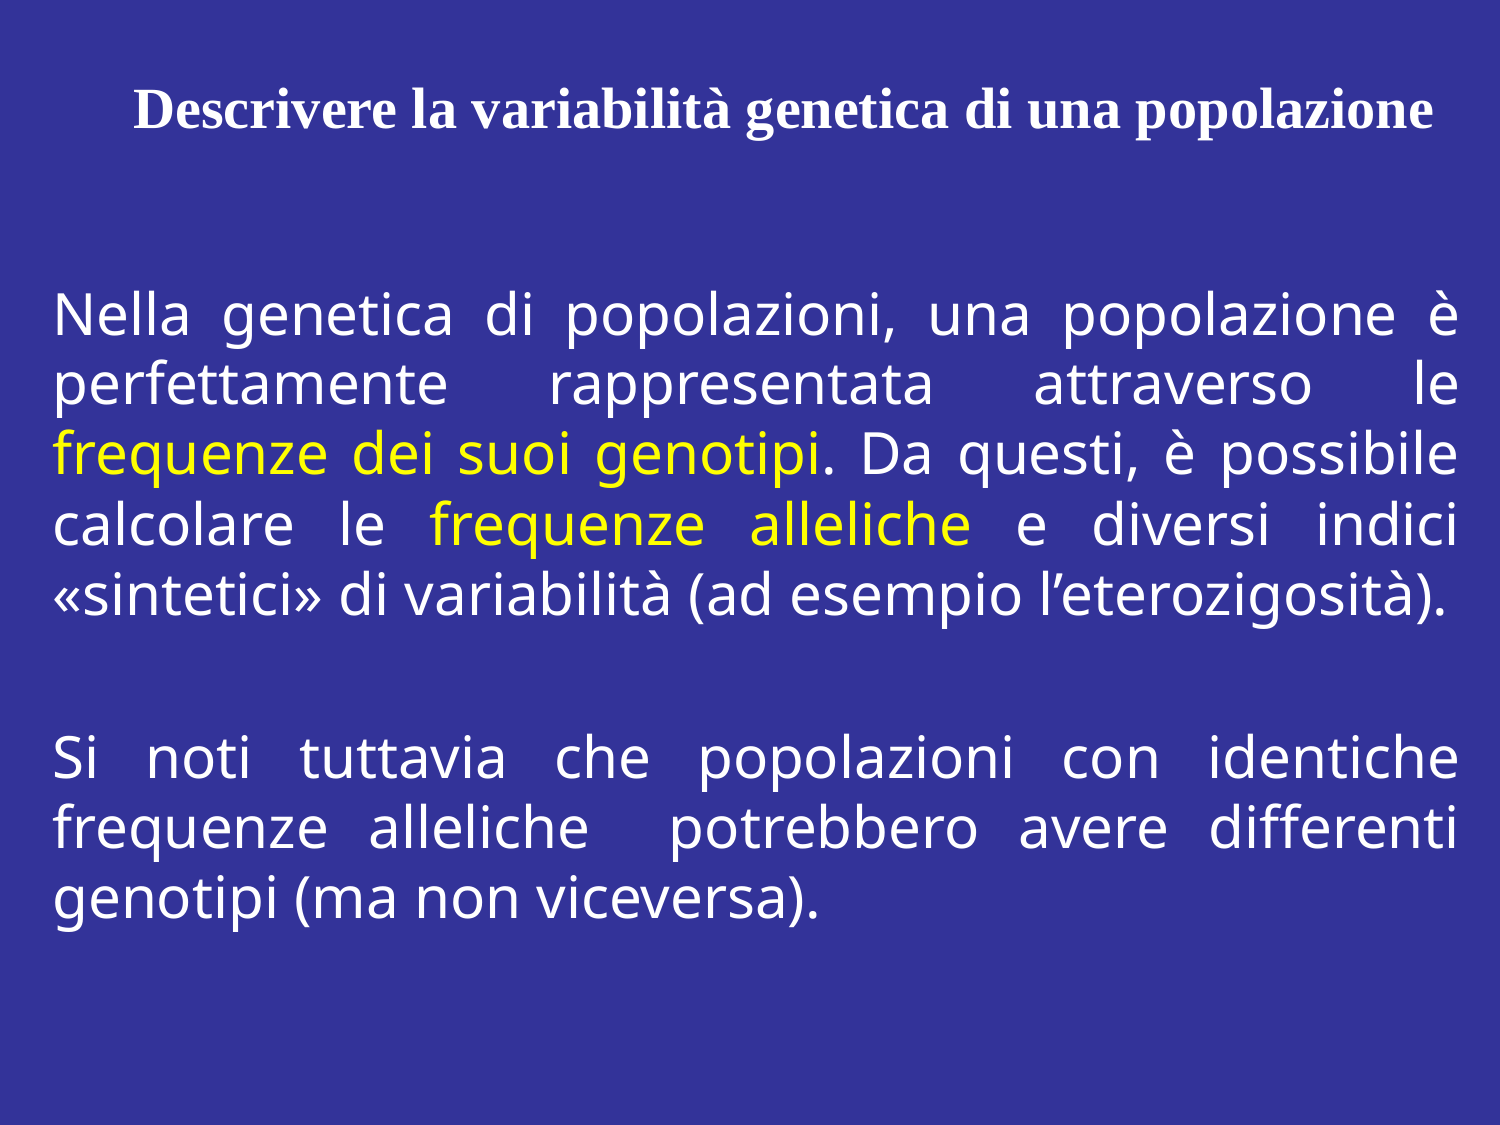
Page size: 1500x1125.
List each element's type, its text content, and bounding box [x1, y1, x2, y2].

subtitle Nella genetica di popolazioni, una popolazione è perfettamente rappresentata attraverso le frequenze dei suoi genotipi. Da questi, è possibile calcolare le frequenze alleliche e diversi indici «sintetici» di variabilità (ad esempio l’eterozigosità). Si noti tuttavia che popolazioni con identiche frequenze alleliche potrebbero avere differenti genotipi (ma non viceversa). [37, 187, 1475, 975]
text_box Descrivere la variabilità genetica di una popolazione [118, 62, 1450, 148]
